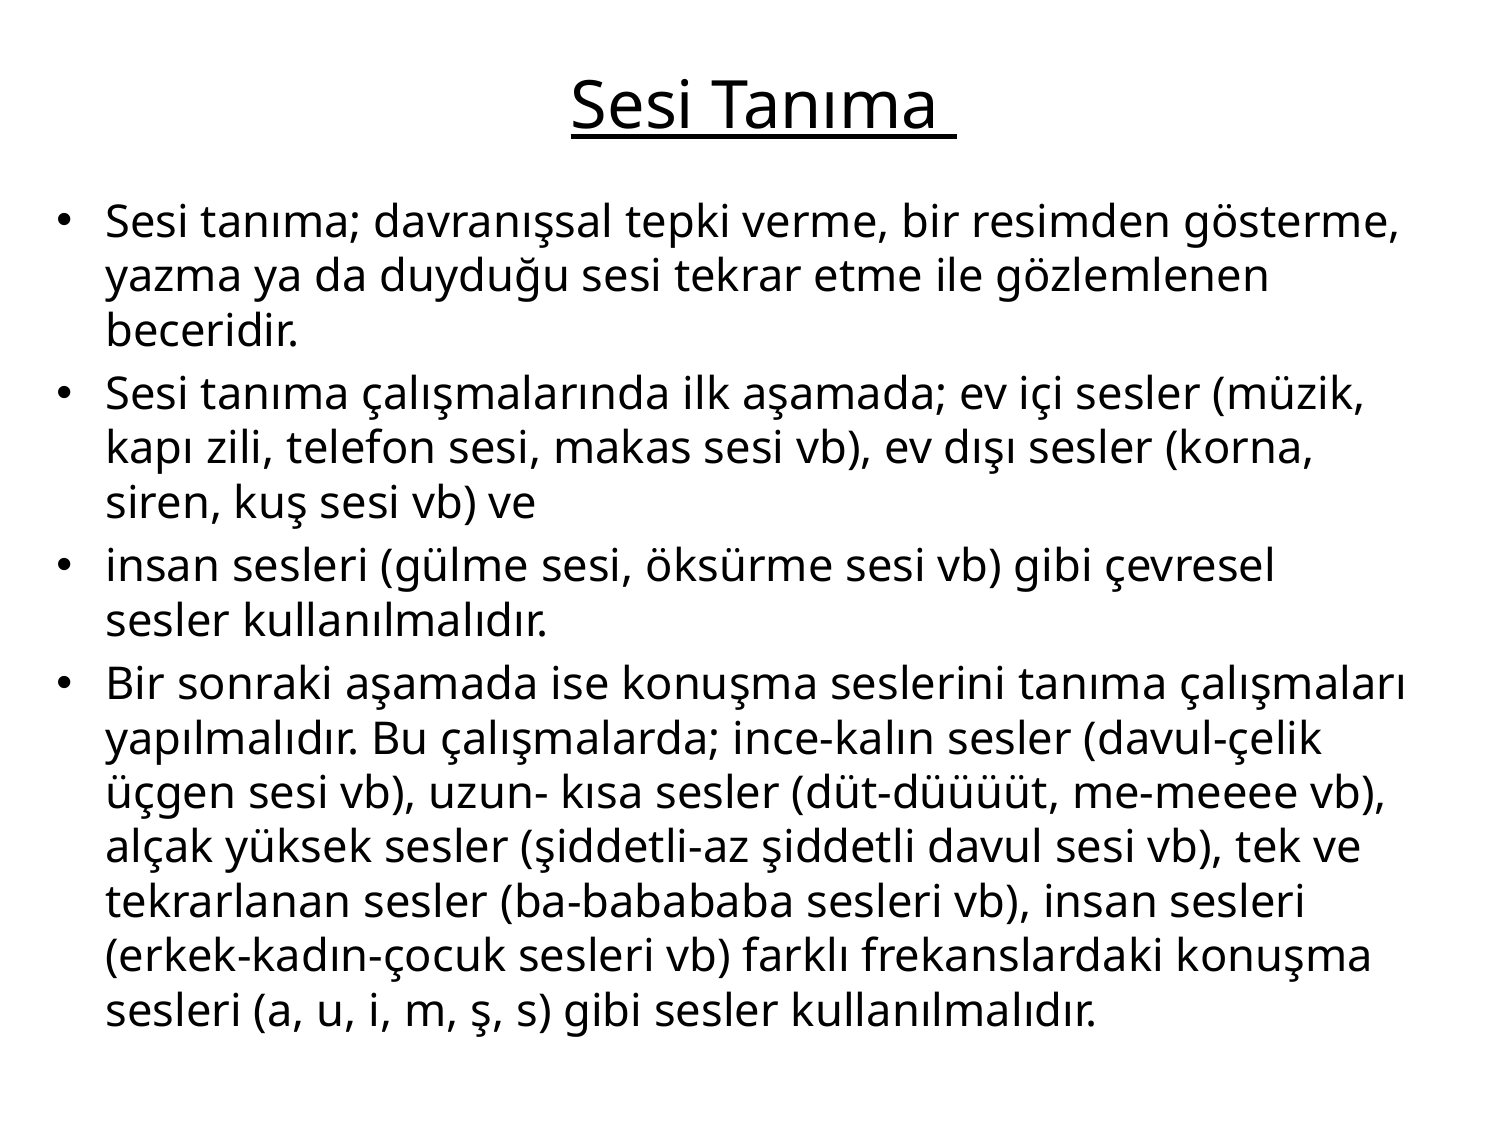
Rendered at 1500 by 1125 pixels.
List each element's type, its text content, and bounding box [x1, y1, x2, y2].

title Sesi Tanıma [88, 42, 1439, 161]
list Sesi tanıma; davranışsal tepki verme, bir resimden gösterme, yazma ya da duyduğu sesi tekrar etme ile gözlemlenen beceridir. Sesi tanıma çalışmalarında ilk aşamada; ev içi sesler (müzik, kapı zili, telefon sesi, makas sesi vb), ev dışı sesler (korna, siren, kuş sesi vb) ve insan sesleri (gülme sesi, öksürme sesi vb) gibi çevresel sesler kullanılmalıdır. Bir sonraki aşamada ise konuşma seslerini tanıma çalışmaları yapılmalıdır. Bu çalışmalarda; ince-kalın sesler (davul-çelik üçgen sesi vb), uzun- kısa sesler (düt-düüüüt, me-meeee vb), alçak yüksek sesler (şiddetli-az şiddetli davul sesi vb), tek ve tekrarlanan sesler (ba-babababa sesleri vb), insan sesleri (erkek-kadın-çocuk sesleri vb) farklı frekanslardaki konuşma sesleri (a, u, i, m, ş, s) gibi sesler kullanılmalıdır. [41, 184, 1425, 1094]
